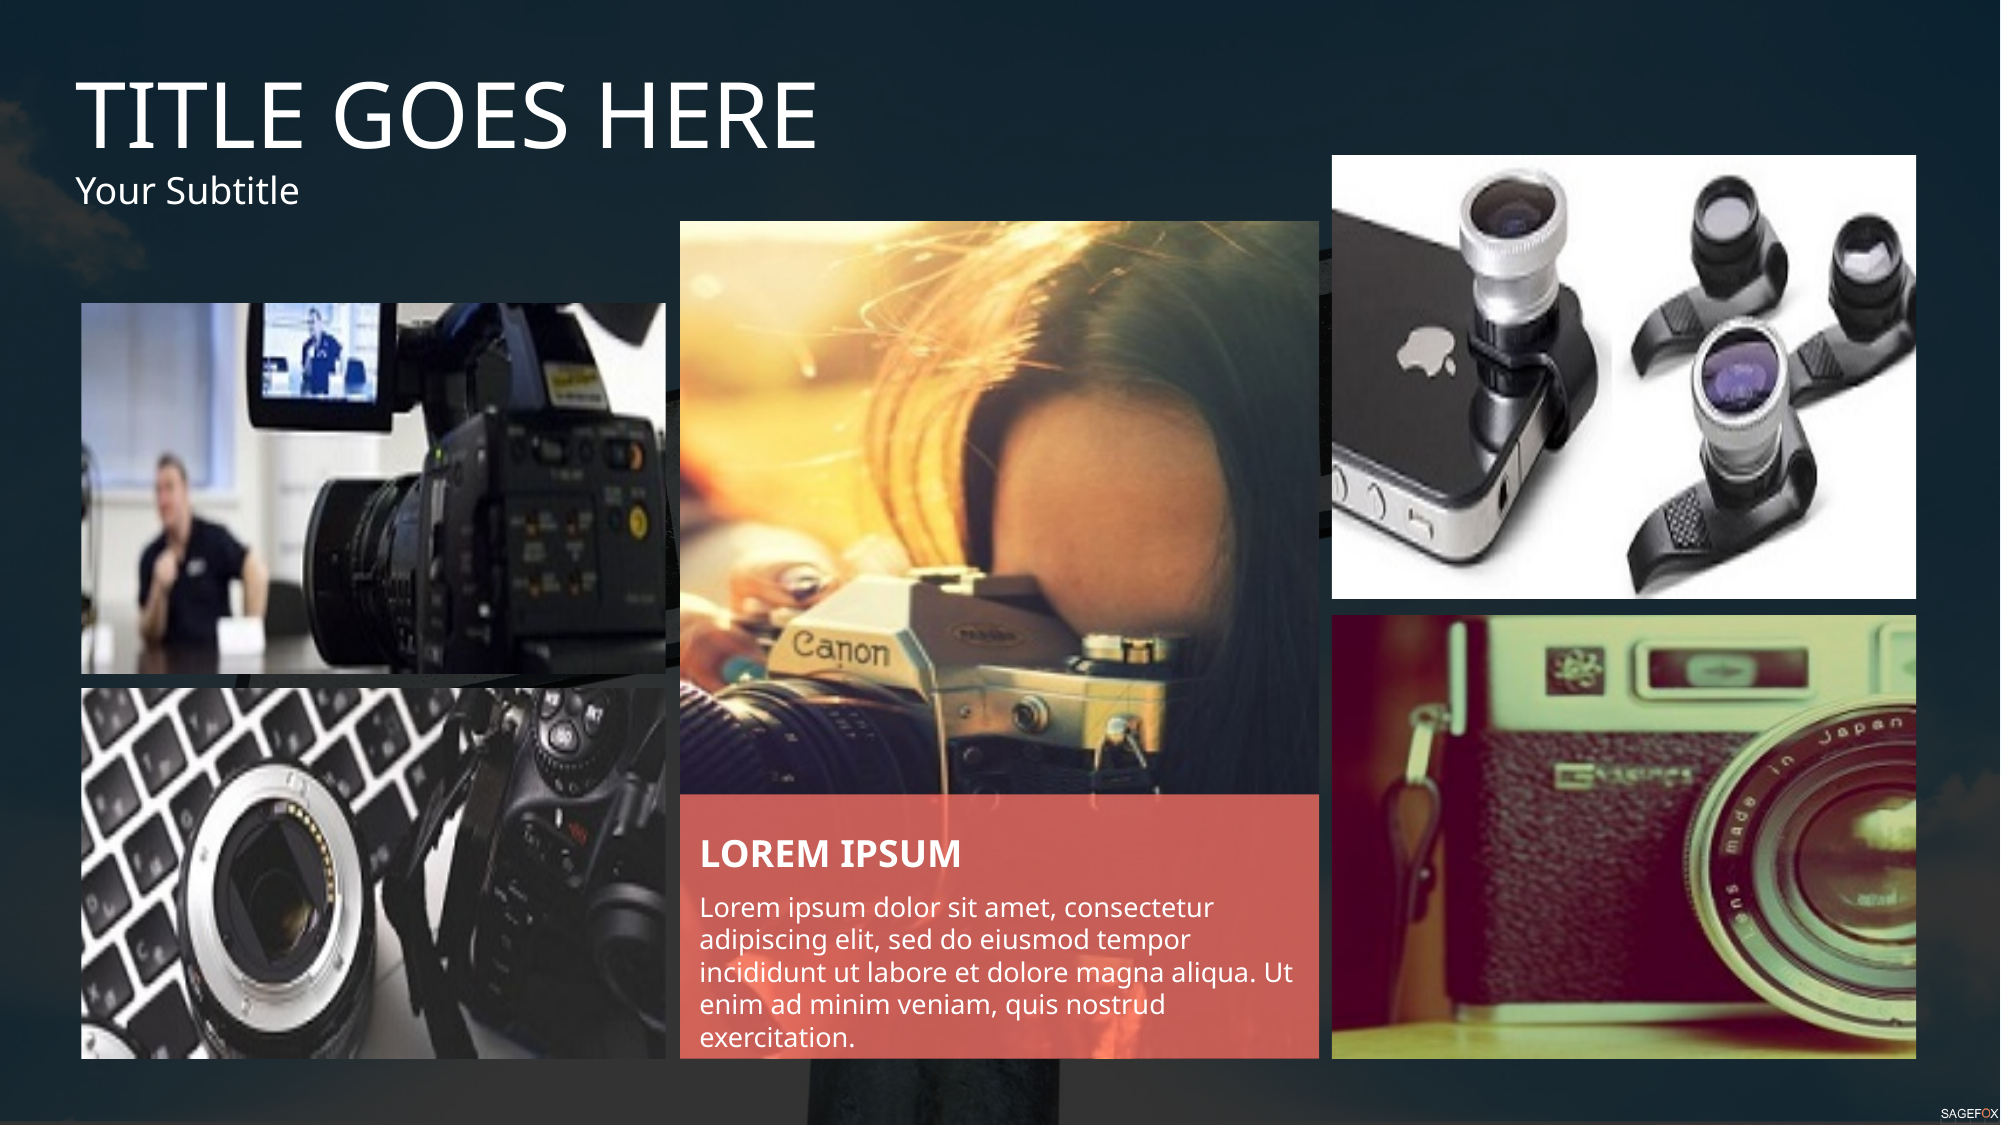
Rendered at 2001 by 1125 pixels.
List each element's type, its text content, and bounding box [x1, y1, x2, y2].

text_box [679, 793, 1320, 1060]
text_box [80, 688, 667, 1060]
text_box [679, 221, 1320, 793]
text_box LOREM IPSUM Lorem ipsum dolor sit amet, consectetur adipiscing elit, sed do eiusmod tempor incididunt ut labore et dolore magna aliqua. Ut enim ad minim veniam, quis nostrud exercitation. [684, 822, 1324, 1060]
text_box [80, 303, 667, 675]
text_box [1331, 154, 1917, 599]
text_box TITLE GOES HERE Your Subtitle [60, 49, 1036, 220]
picture [0, 0, 2001, 1125]
text_box [1331, 614, 1917, 1060]
